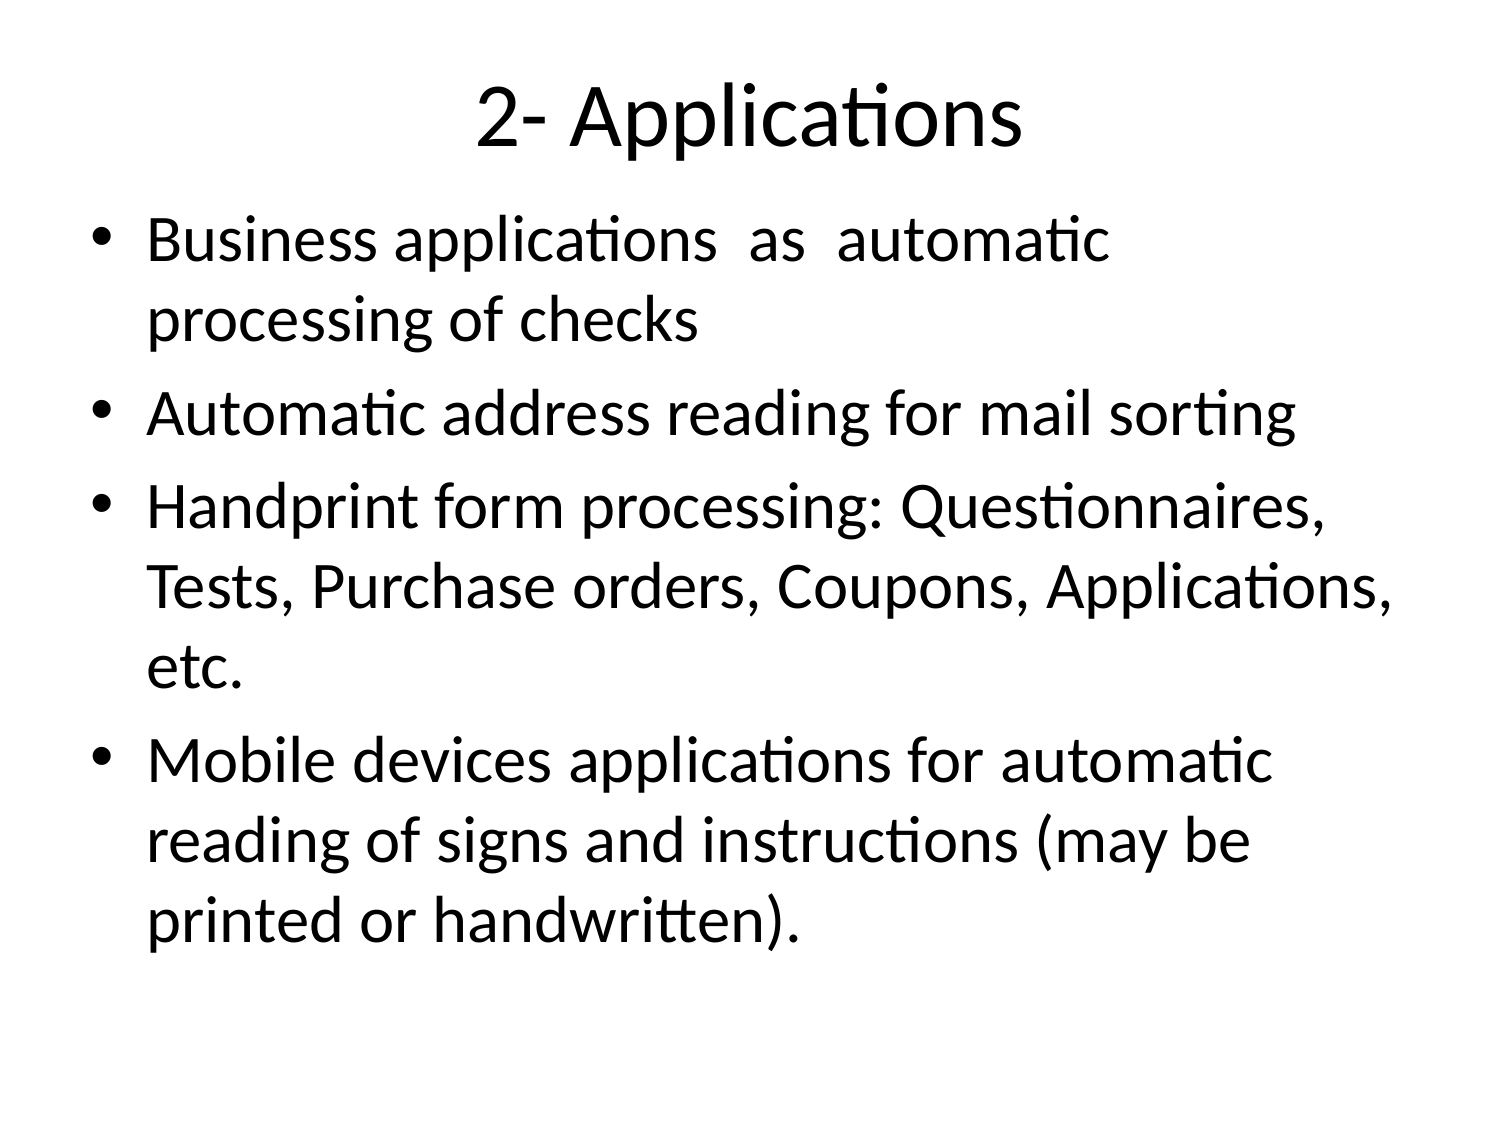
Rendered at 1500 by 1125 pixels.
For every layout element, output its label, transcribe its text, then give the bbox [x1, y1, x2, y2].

title 2- Applications [75, 45, 1425, 175]
list Business applications as automatic processing of checks Automatic address reading for mail sorting Handprint form processing: Questionnaires, Tests, Purchase orders, Coupons, Applications, etc. Mobile devices applications for automatic reading of signs and instructions (may be printed or handwritten). [75, 187, 1425, 1005]
